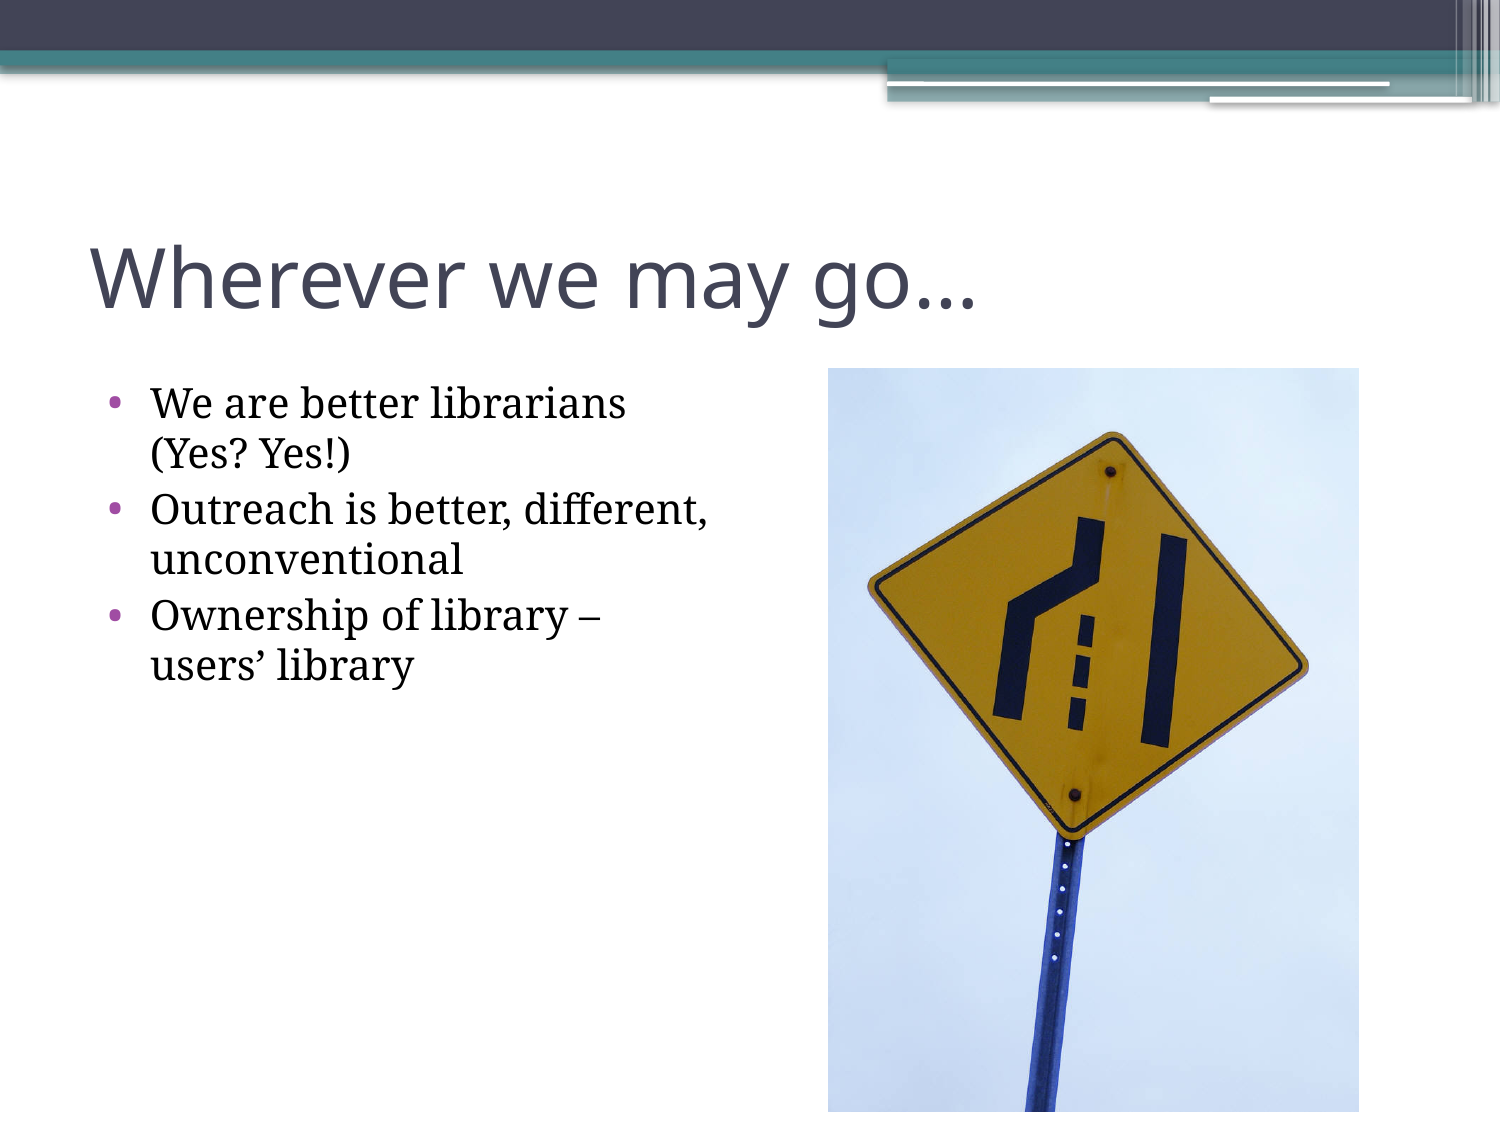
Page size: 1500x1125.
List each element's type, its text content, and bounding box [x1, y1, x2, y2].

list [828, 368, 1360, 1112]
list We are better librarians (Yes? Yes!) Outreach is better, different, unconventional Ownership of library – users’ library [75, 368, 738, 1112]
title Wherever we may go… [75, 187, 1425, 363]
